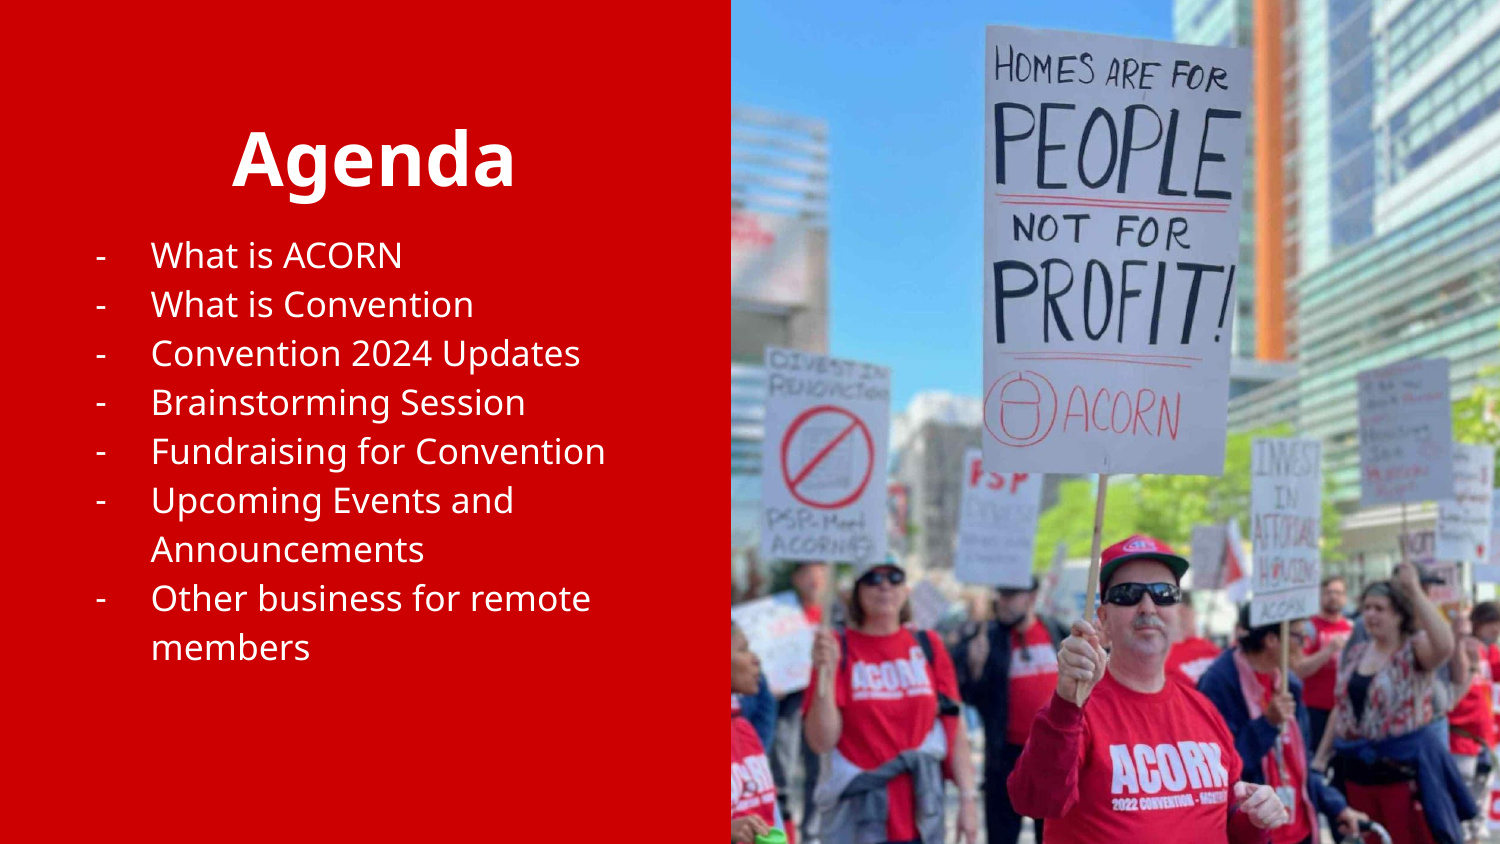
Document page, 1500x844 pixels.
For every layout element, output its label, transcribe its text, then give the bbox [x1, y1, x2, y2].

title Agenda [43, 0, 708, 217]
list What is ACORN What is Convention Convention 2024 Updates Brainstorming Session Fundraising for Convention Upcoming Events and Announcements Other business for remote members [60, 143, 691, 751]
picture [730, 0, 1500, 844]
